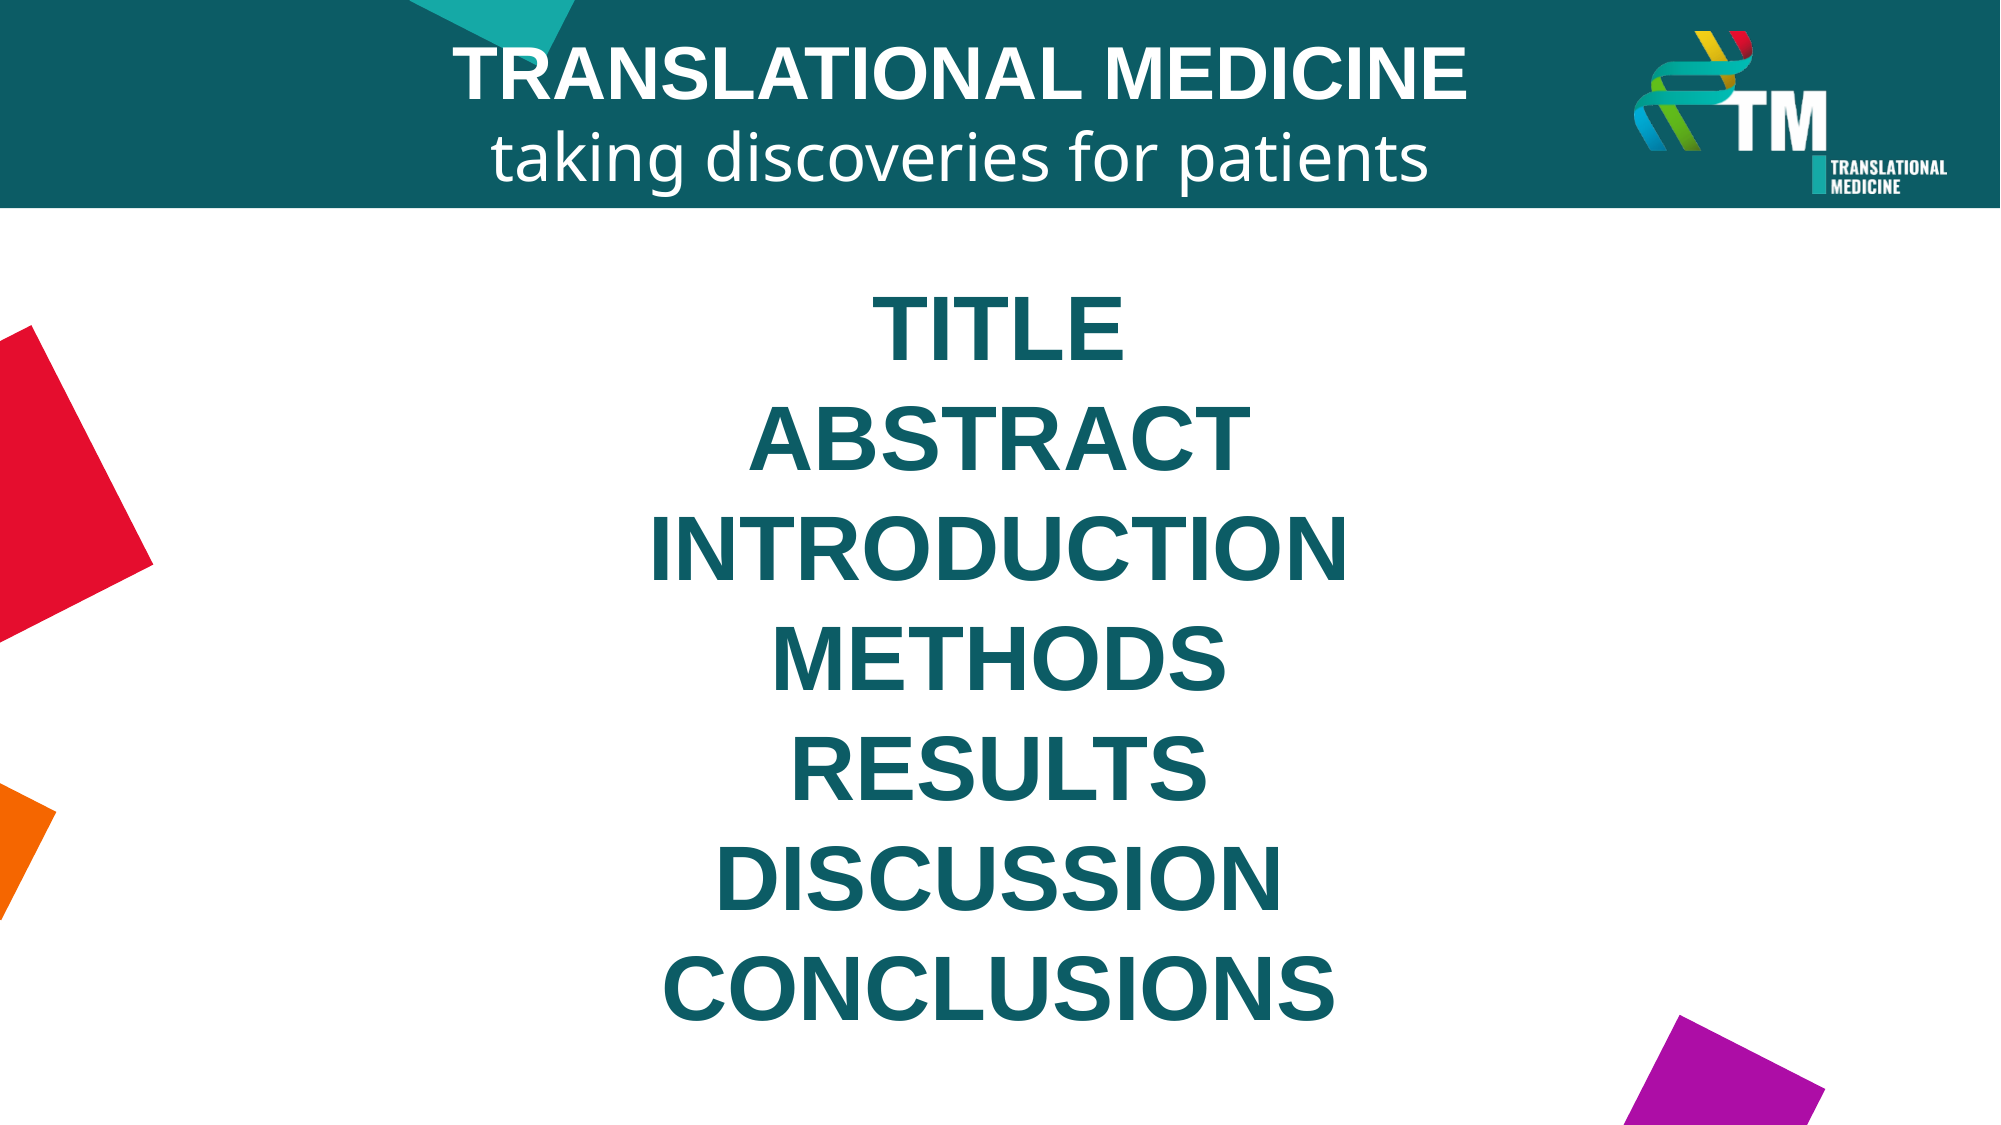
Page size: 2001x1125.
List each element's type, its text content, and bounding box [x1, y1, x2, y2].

picture [1634, 31, 1947, 194]
text_box TITLE ABSTRACT INTRODUCTION METHODS RESULTS DISCUSSION CONCLUSIONS [212, 261, 1788, 1046]
subtitle TRANSLATIONAL MEDICINE taking discoveries for patients benefits [370, 17, 1553, 80]
